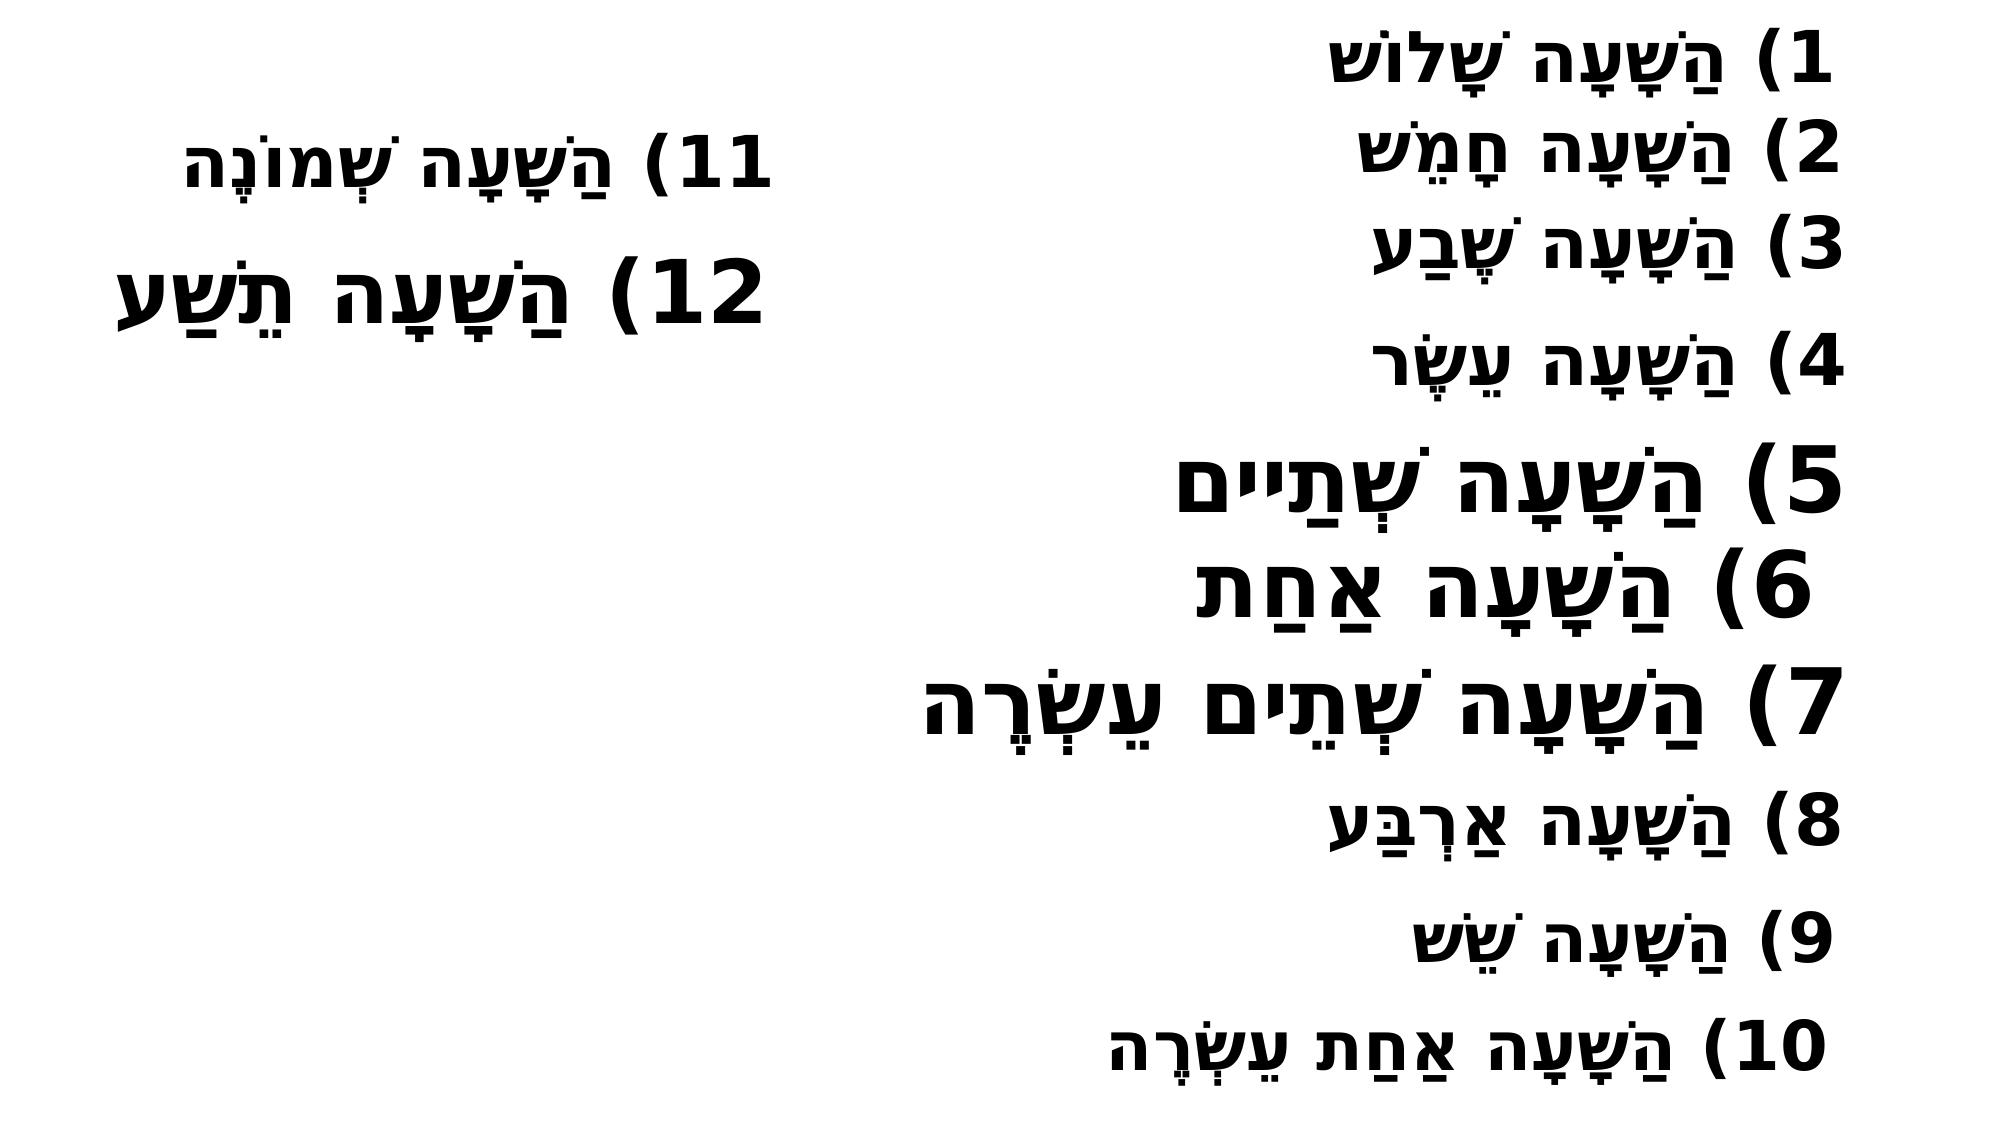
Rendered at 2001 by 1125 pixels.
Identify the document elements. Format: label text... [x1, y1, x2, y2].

text_box 10) הַשָׁעָה אַחַת עֵשְׂרֶה [1084, 979, 1844, 1116]
text_box 9) הַשָׁעָה שֵׁשׁ [1393, 872, 1852, 1008]
text_box 8) הַשָׁעָה אַרְבַּע [1281, 754, 1860, 891]
text_box 4) הַשָׁעָה עֵשֶׂר [1269, 294, 1863, 398]
text_box 6) הַשָׁעָה אַחַת [1139, 566, 1863, 637]
text_box 3) הַשָׁעָה שֶׁבַע [1306, 177, 1863, 294]
title 1) הַשָׁעָה שָׁלוֹשׁ [1240, 0, 1852, 127]
text_box 2) הַשָׁעָה חָמֵשׁ [1292, 81, 1860, 218]
text_box 11) הַשָׁעָה שְׁמוֹנֶה [91, 97, 815, 227]
text_box 7) הַשָׁעָה שְׁתֵים עֵשְׂרֶה [828, 637, 1864, 773]
text_box 12) הַשָׁעָה תֵשַׁע [91, 227, 815, 363]
text_box 5) הַשָׁעָה שְׁתַיים [1027, 398, 1863, 566]
